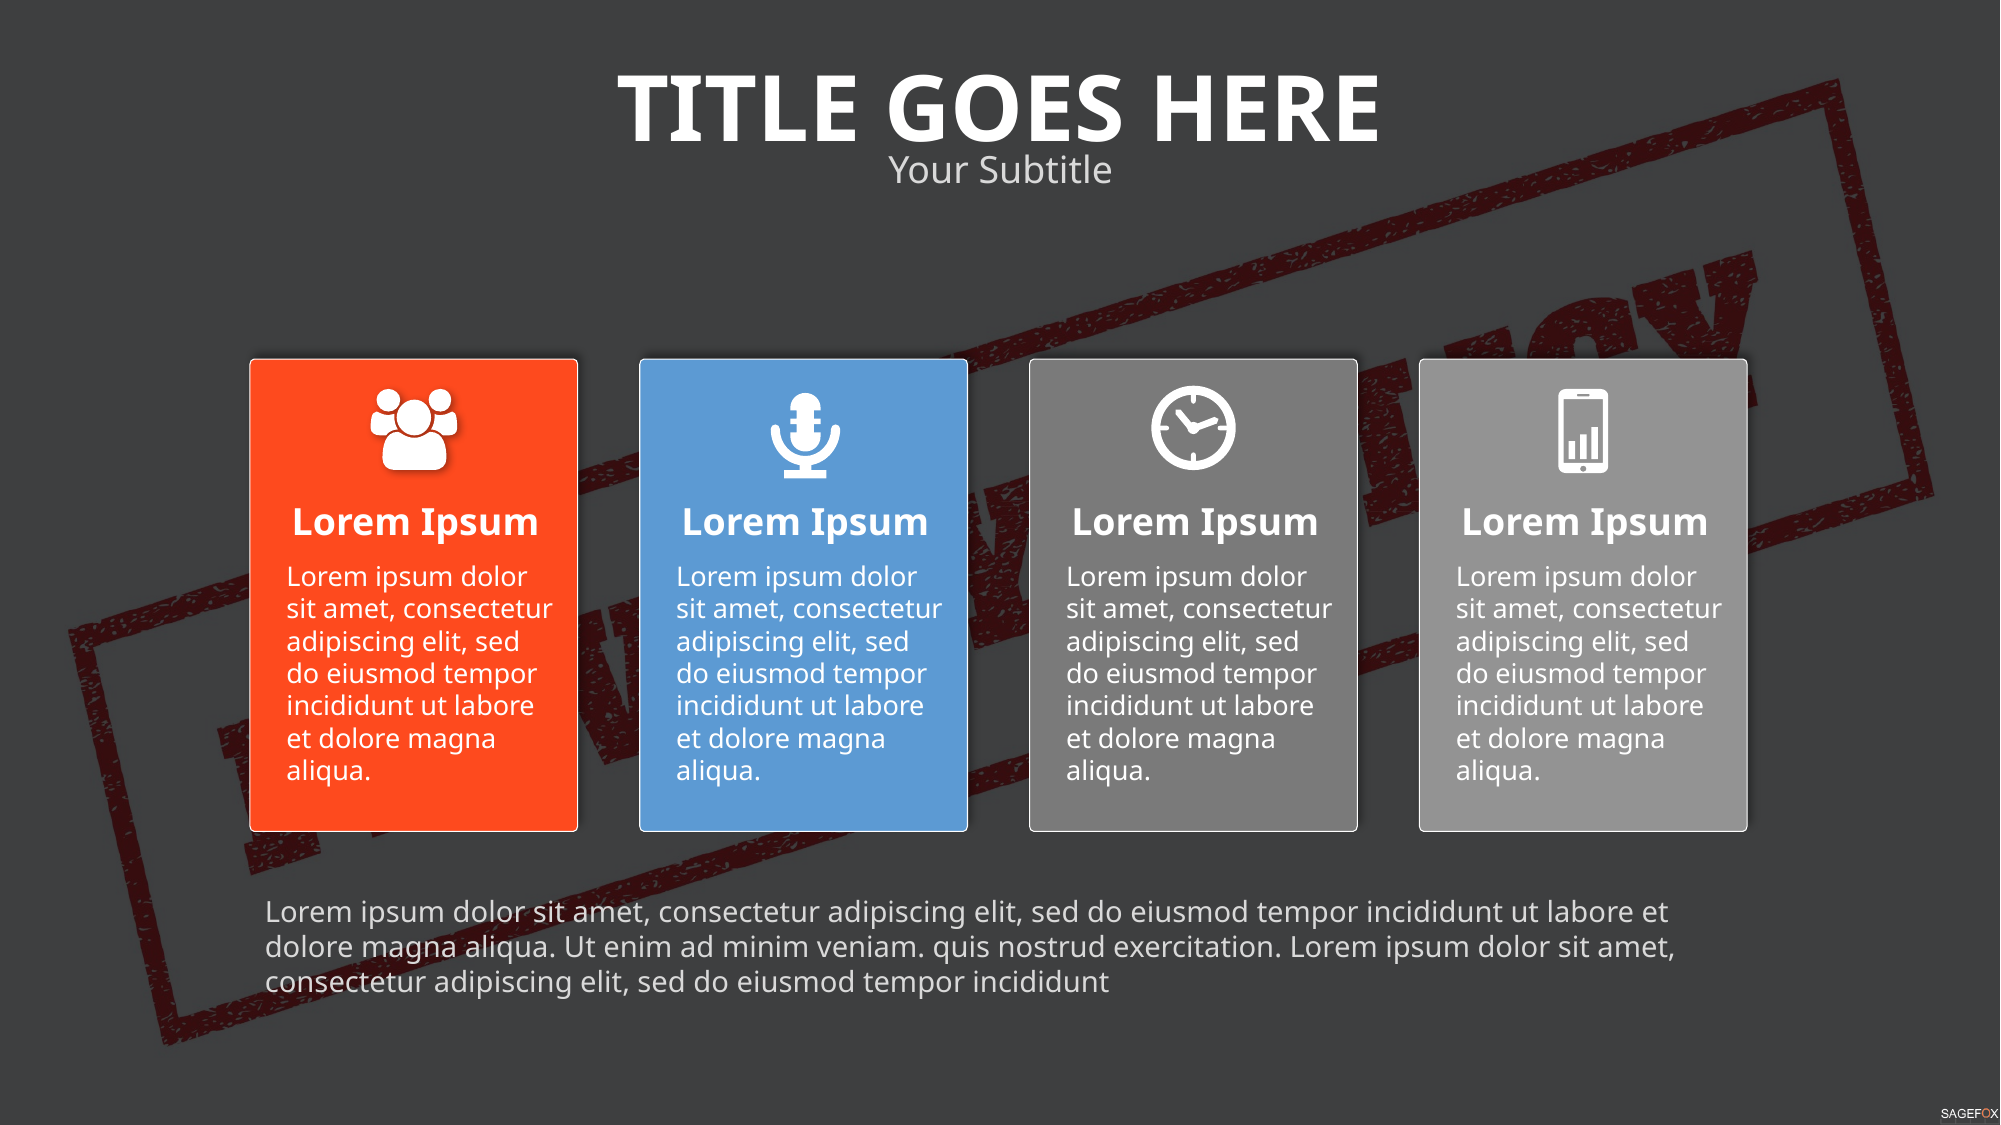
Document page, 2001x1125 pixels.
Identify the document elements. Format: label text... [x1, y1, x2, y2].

text_box [428, 388, 452, 412]
text_box [1418, 358, 1749, 833]
text_box [638, 358, 969, 833]
text_box Lorem ipsum dolor sit amet, consectetur adipiscing elit, sed do eiusmod tempor incididunt ut labore et dolore magna aliqua. Ut enim ad minim veniam. quis nostrud exercitation. Lorem ipsum dolor sit amet, consectetur adipiscing elit, sed do eiusmod tempor incididunt [249, 886, 1758, 1006]
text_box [1045, 490, 1352, 764]
text_box [376, 388, 432, 436]
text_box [1151, 385, 1236, 471]
text_box [248, 358, 579, 833]
text_box [1028, 358, 1359, 833]
picture [1940, 0, 2001, 1125]
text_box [1558, 388, 1609, 474]
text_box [265, 490, 572, 764]
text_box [548, 42, 1452, 199]
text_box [770, 392, 841, 479]
text_box [370, 411, 458, 470]
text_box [1435, 490, 1742, 764]
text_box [655, 490, 962, 764]
